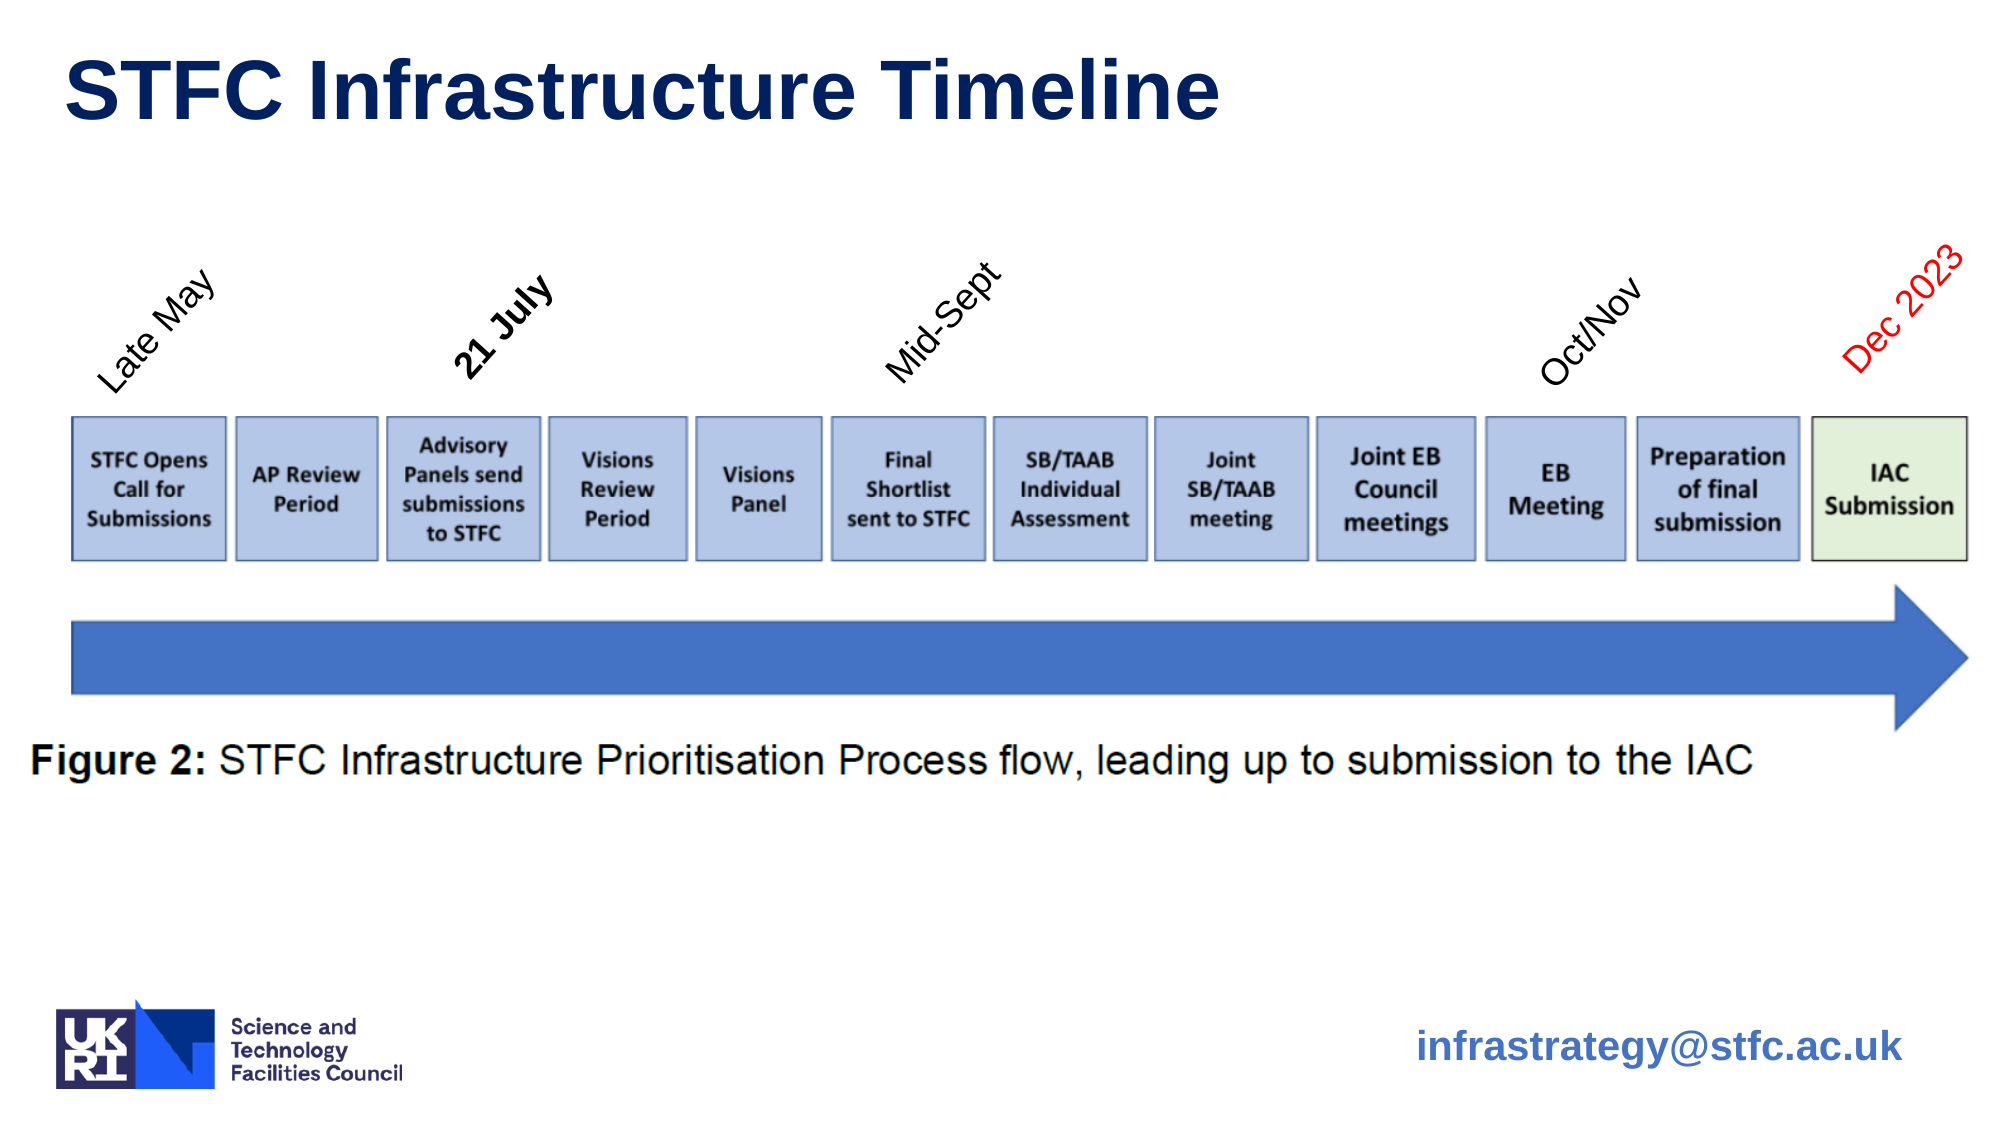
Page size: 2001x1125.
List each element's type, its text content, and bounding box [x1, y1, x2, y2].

title STFC Infrastructure Timeline [0, 38, 1595, 146]
text_box Dec 2023 [1816, 157, 2000, 398]
picture [55, 999, 402, 1089]
text_box Mid-Sept [859, 168, 1084, 404]
text_box Late May [70, 186, 287, 404]
picture [11, 404, 1989, 843]
text_box Oct/Nov [1512, 172, 1737, 404]
text_box infrastrategy@stfc.ac.uk [1401, 1011, 2000, 1077]
text_box 21 July [426, 172, 643, 403]
